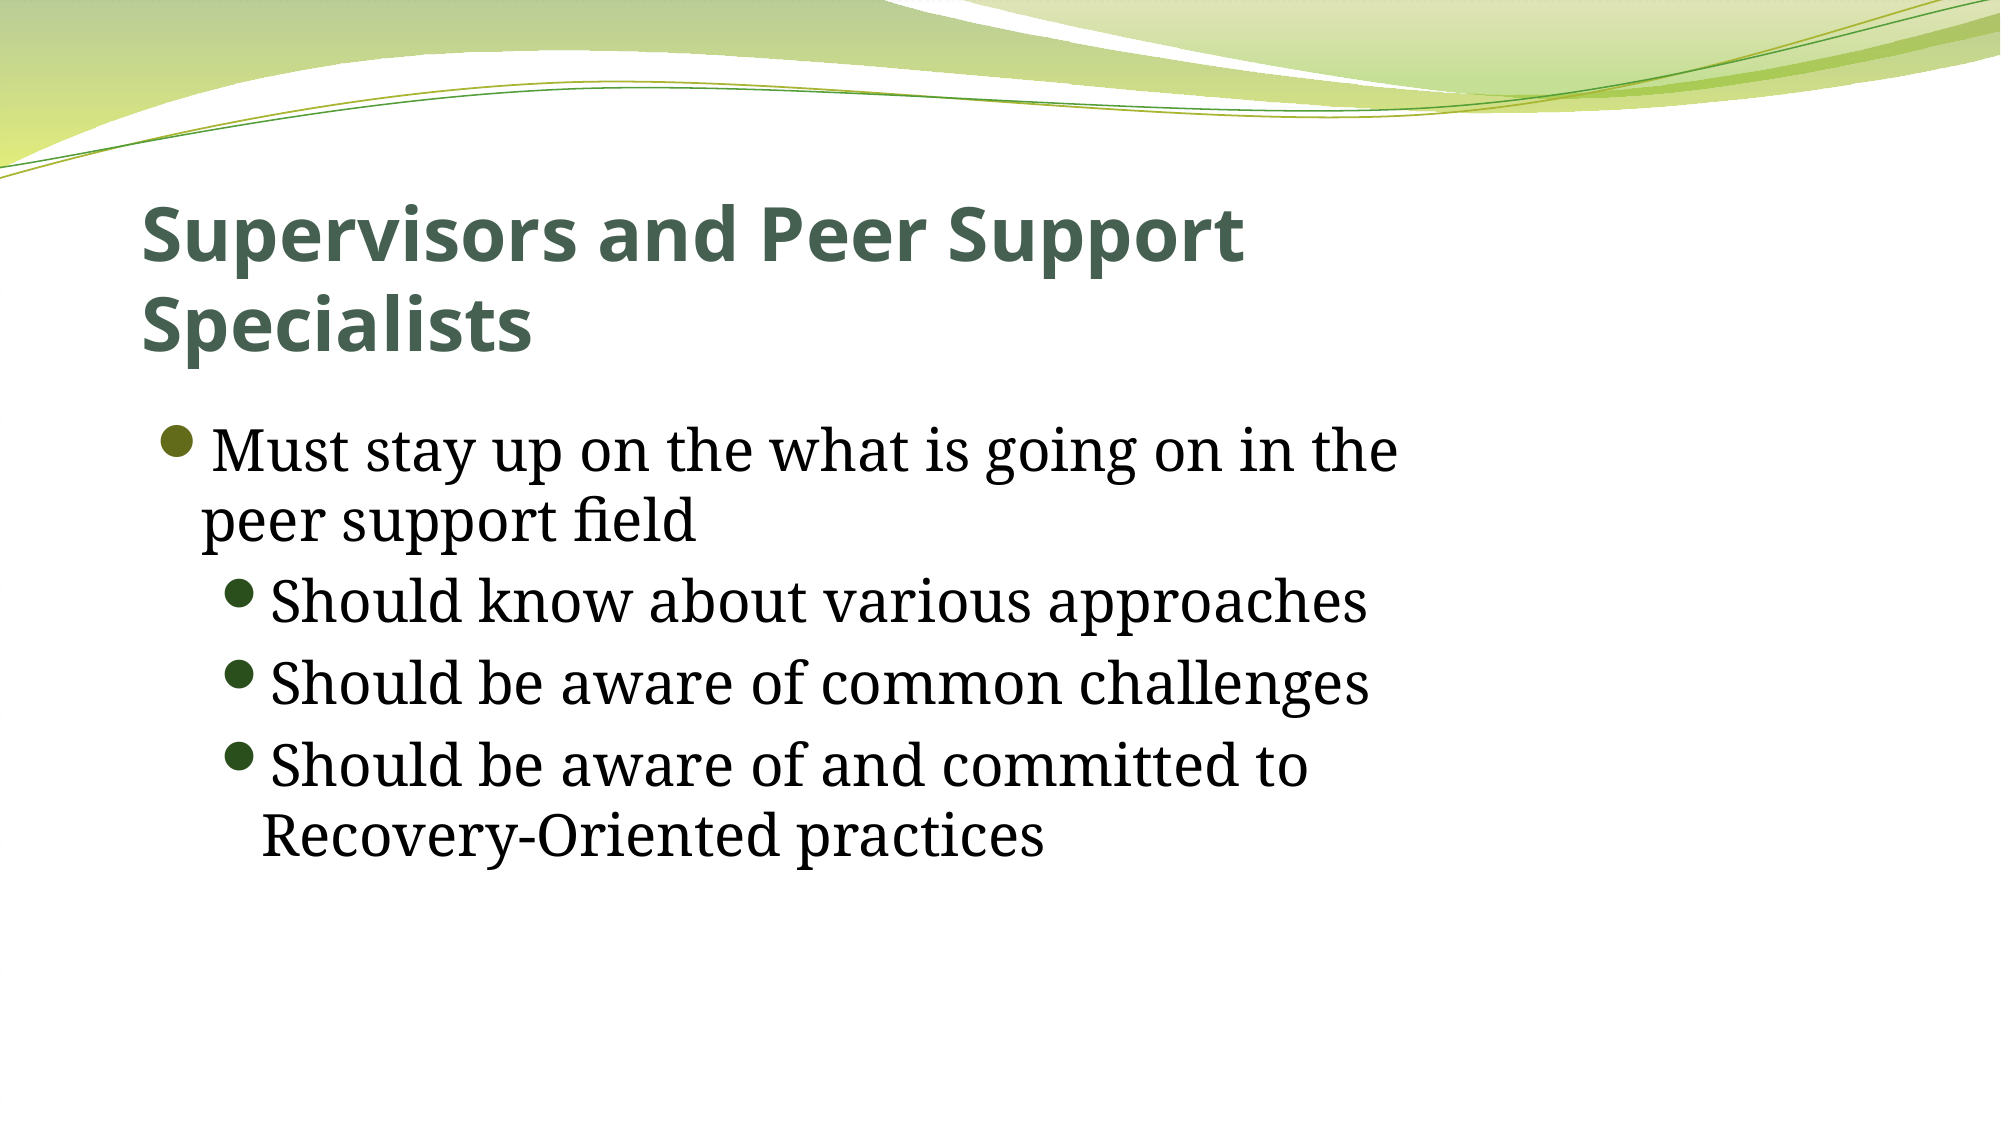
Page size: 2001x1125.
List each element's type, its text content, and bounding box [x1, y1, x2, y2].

title Supervisors and Peer Support Specialists [141, 179, 1371, 367]
list Must stay up on the what is going on in the peer support field Should know about various approaches Should be aware of common challenges Should be aware of and committed to Recovery-Oriented practices [141, 405, 1436, 887]
